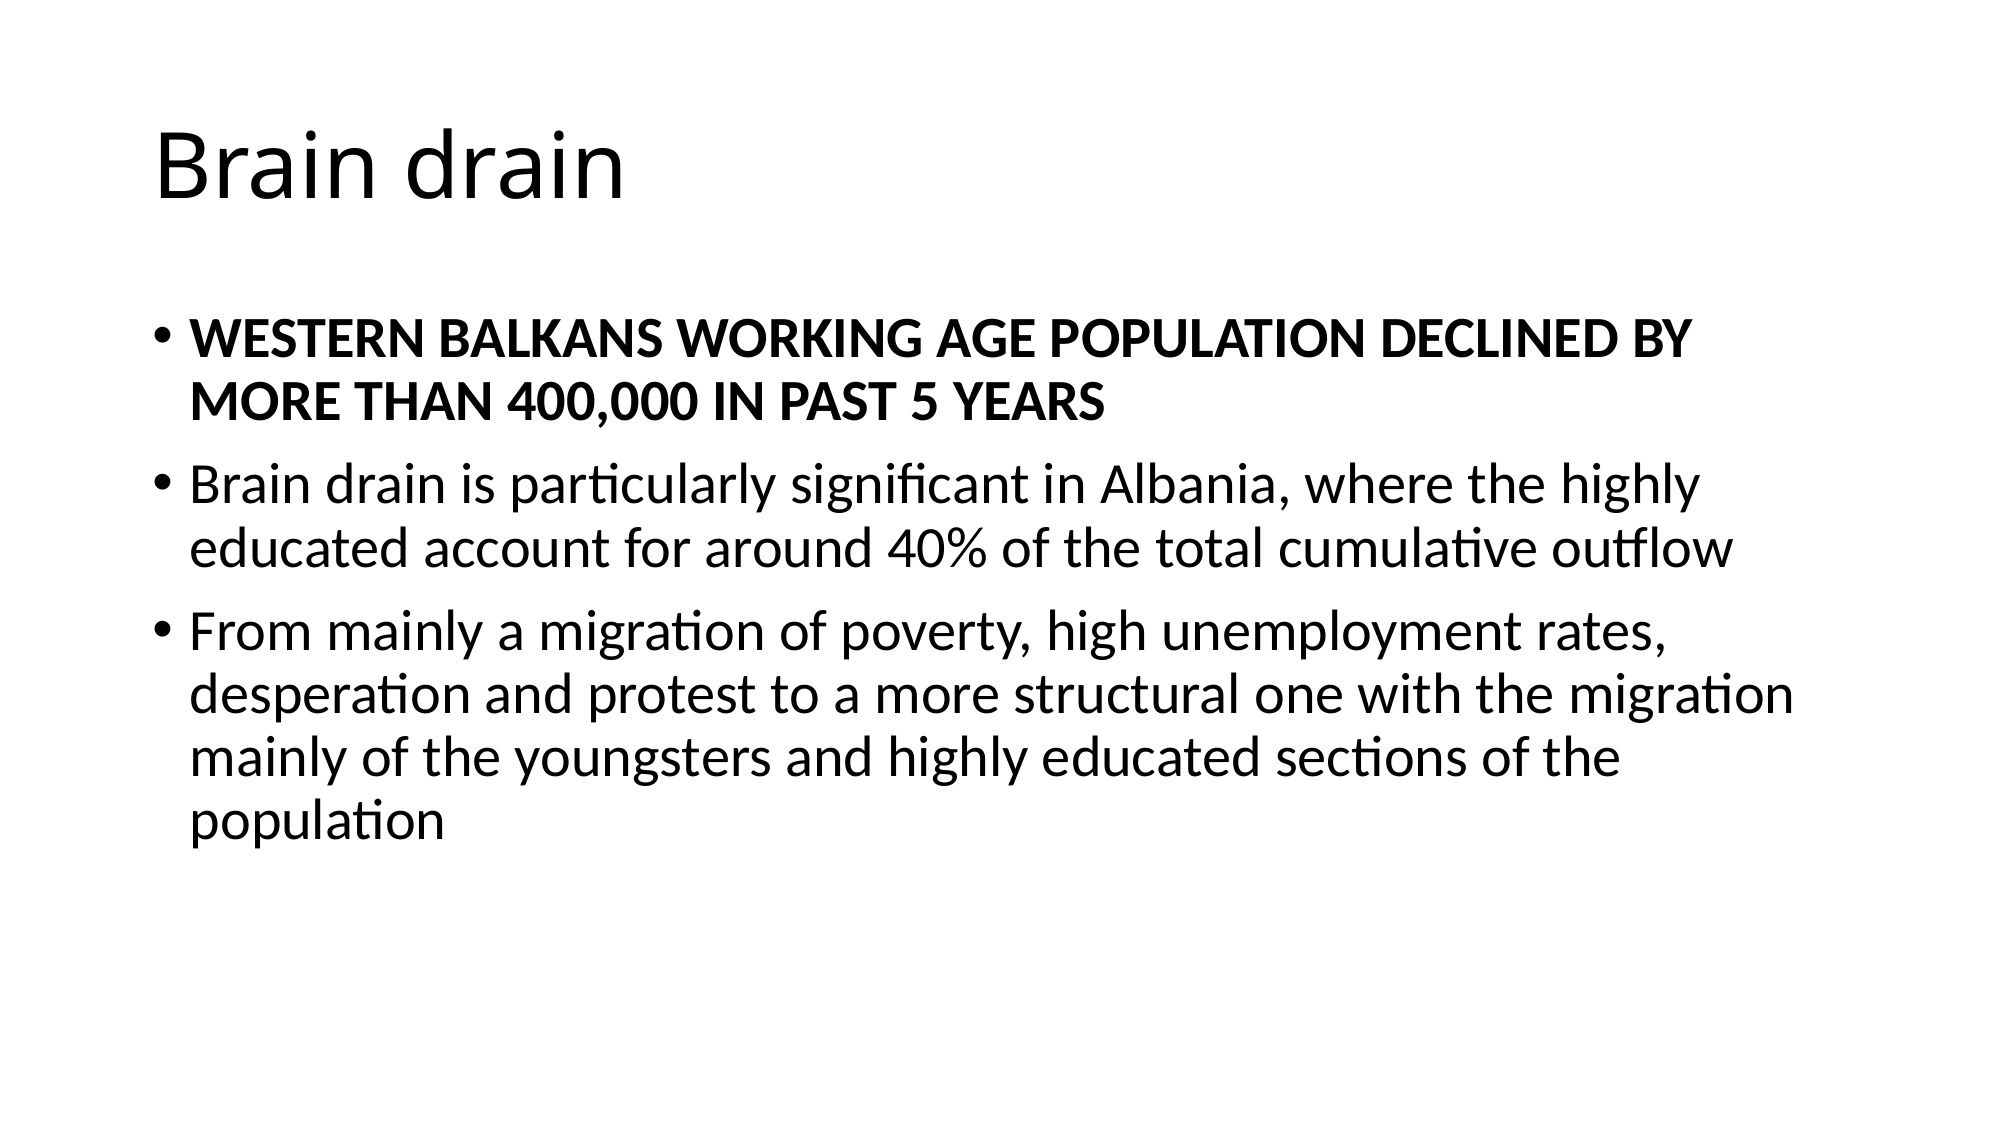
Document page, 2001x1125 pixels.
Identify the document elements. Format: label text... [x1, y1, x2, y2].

list WESTERN BALKANS WORKING AGE POPULATION DECLINED BY MORE THAN 400,000 IN PAST 5 YEARS Brain drain is particularly significant in Albania, where the highly educated account for around 40% of the total cumulative outflow From mainly a migration of poverty, high unemployment rates, desperation and protest to a more structural one with the migration mainly of the youngsters and highly educated sections of the population [137, 299, 1863, 1014]
title Brain drain [137, 59, 1863, 278]
